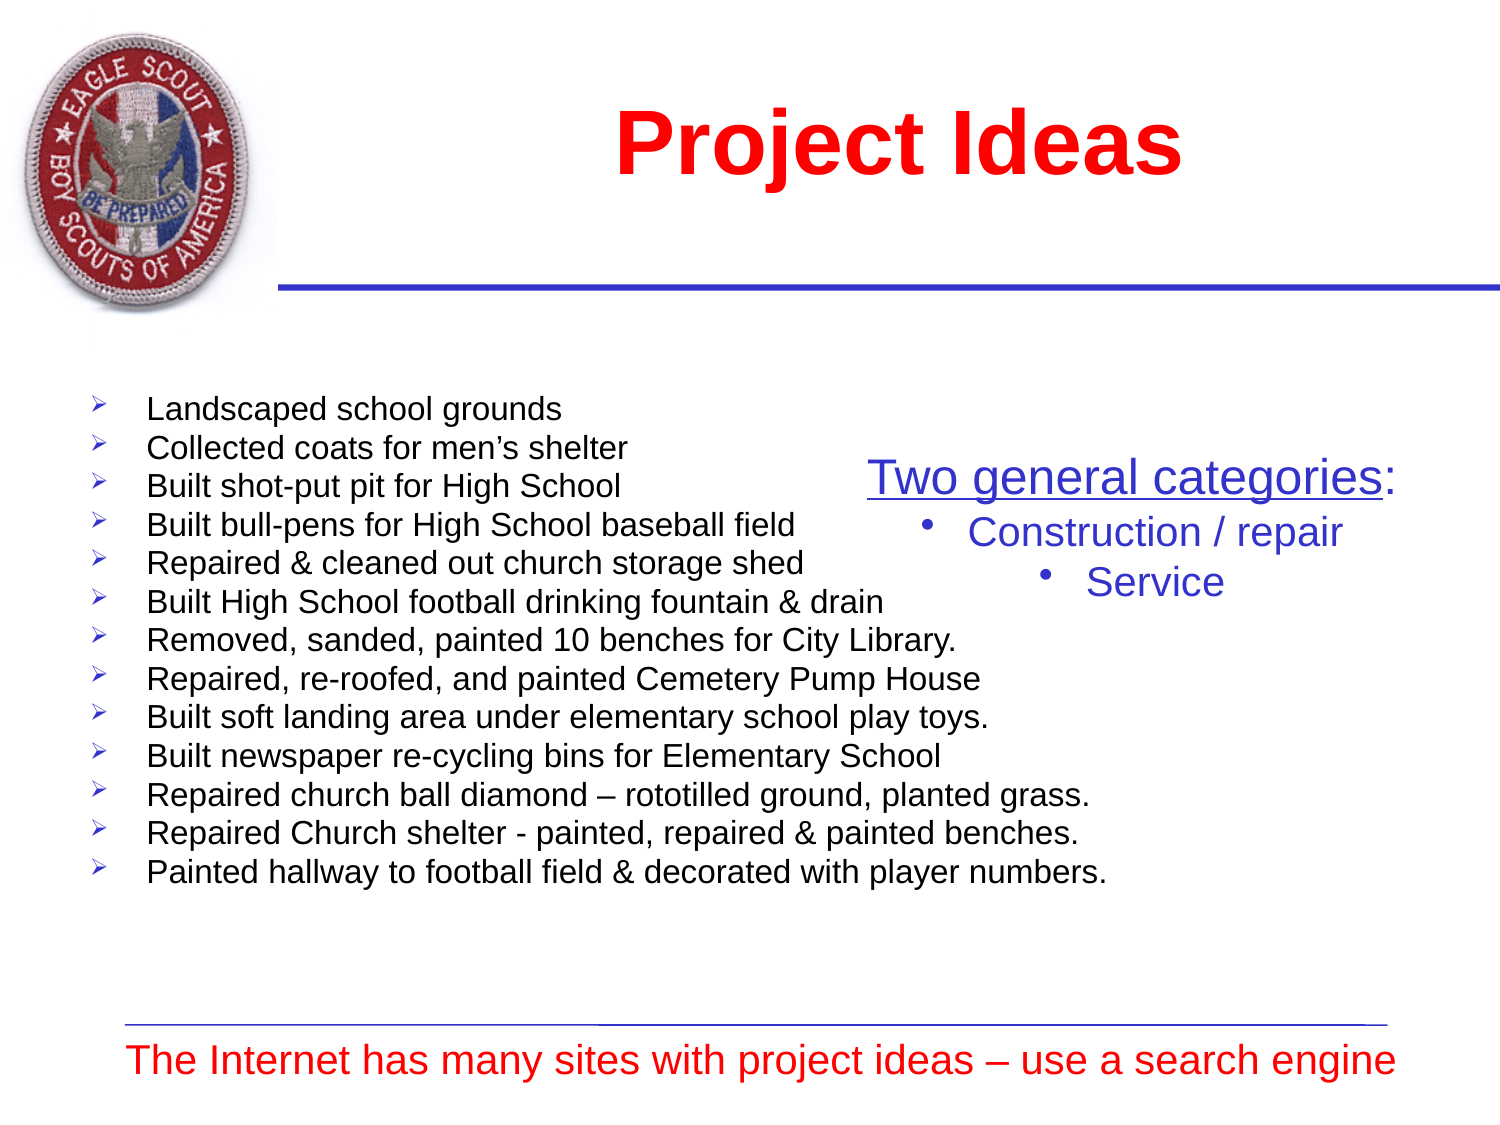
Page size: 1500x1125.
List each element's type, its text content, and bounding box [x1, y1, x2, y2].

list Landscaped school grounds Collected coats for men’s shelter Built shot-put pit for High School Built bull-pens for High School baseball field Repaired & cleaned out church storage shed Built High School football drinking fountain & drain Removed, sanded, painted 10 benches for City Library. Repaired, re-roofed, and painted Cemetery Pump House Built soft landing area under elementary school play toys. Built newspaper re-cycling bins for Elementary School Repaired church ball diamond – rototilled ground, planted grass. Repaired Church shelter - painted, repaired & painted benches. Painted hallway to football field & decorated with player numbers. [75, 387, 1438, 963]
title Project Ideas [337, 12, 1463, 263]
picture [0, 12, 278, 350]
text_box Two general categories: Construction / repair Service [851, 437, 1413, 613]
text_box The Internet has many sites with project ideas – use a search engine [110, 1025, 1413, 1090]
